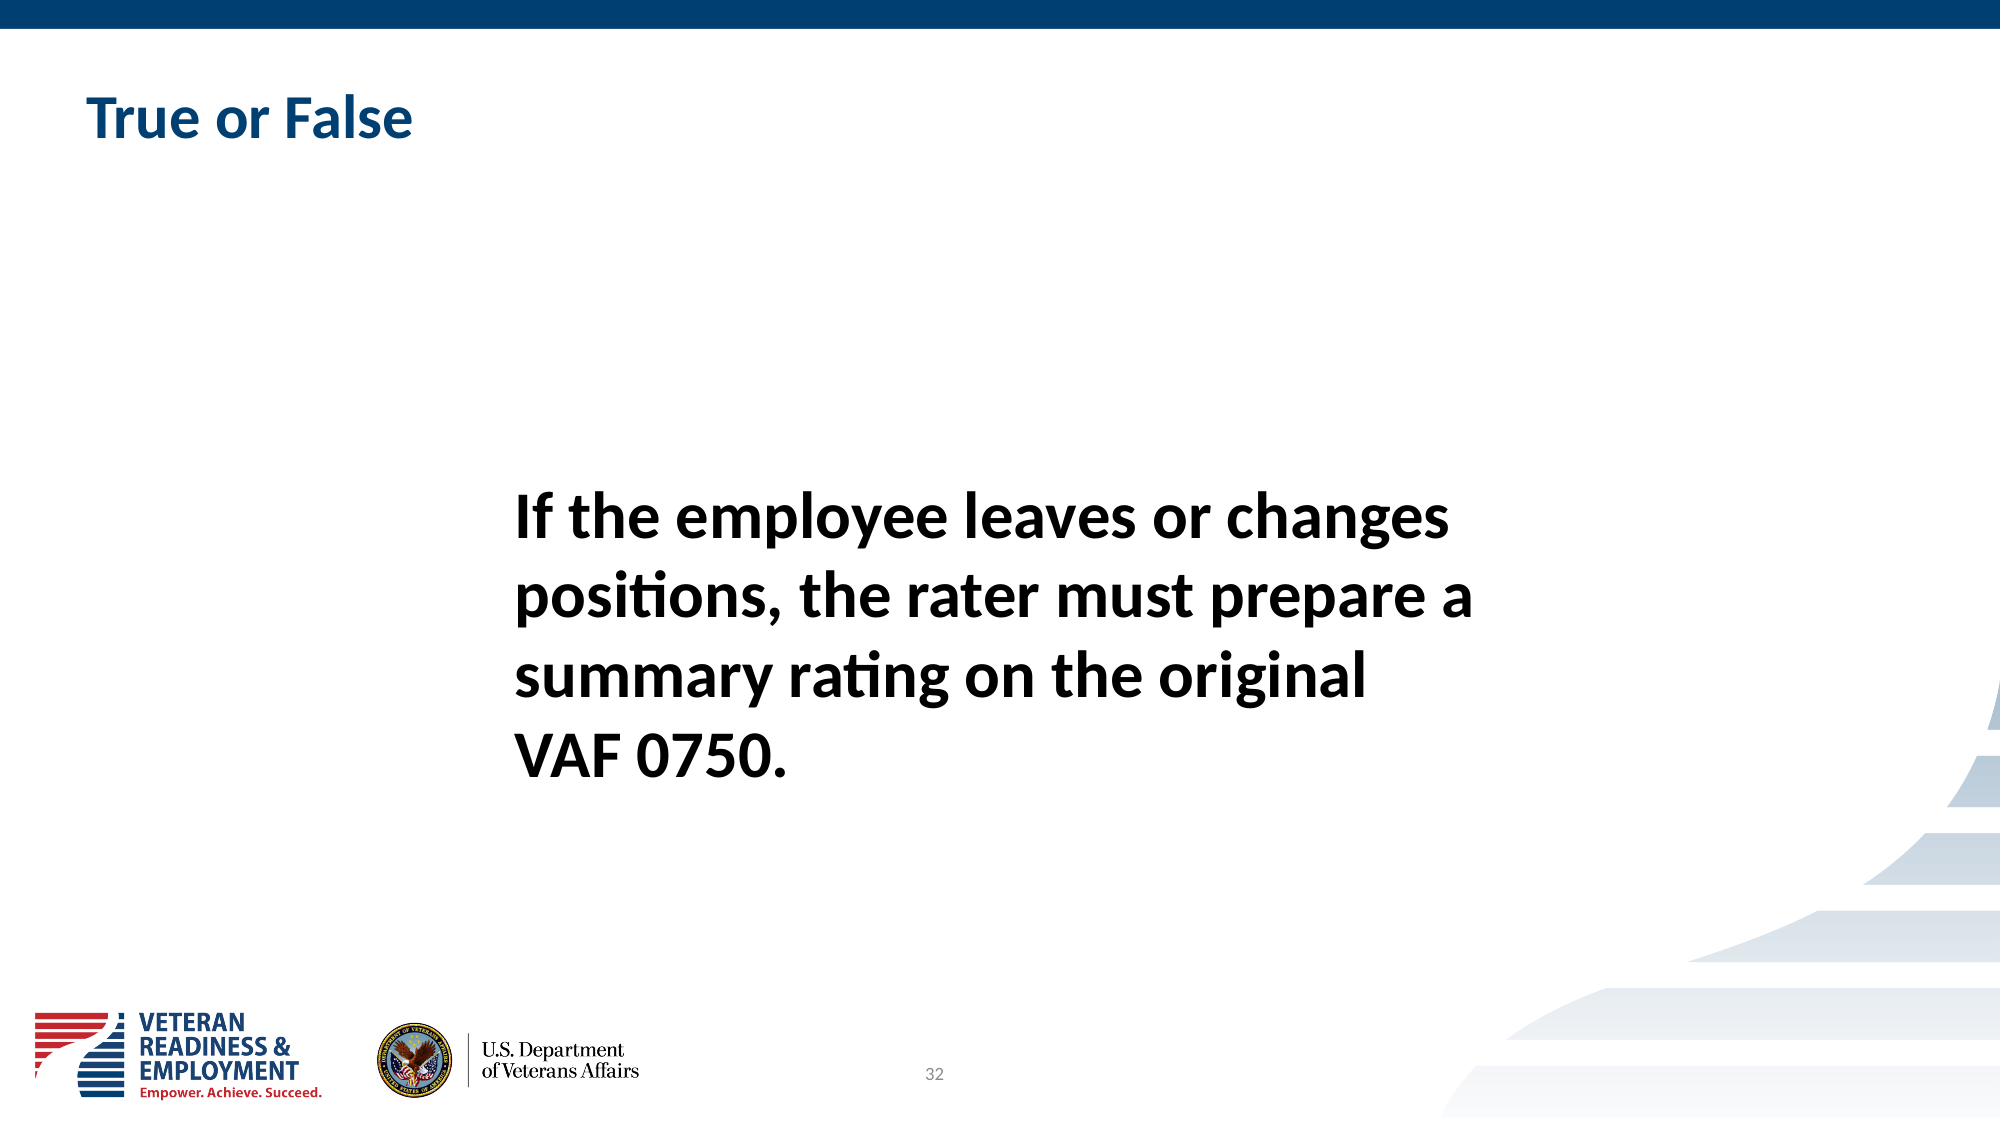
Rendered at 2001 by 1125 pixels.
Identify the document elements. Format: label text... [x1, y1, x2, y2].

picture [0, 0, 2000, 1125]
slide_number 32 [878, 1042, 992, 1103]
text_box If the employee leaves or changes positions, the rater must prepare a summary rating on the original VAF 0750. [500, 463, 1500, 799]
title True or False [69, 54, 1665, 183]
list [69, 238, 1795, 1021]
